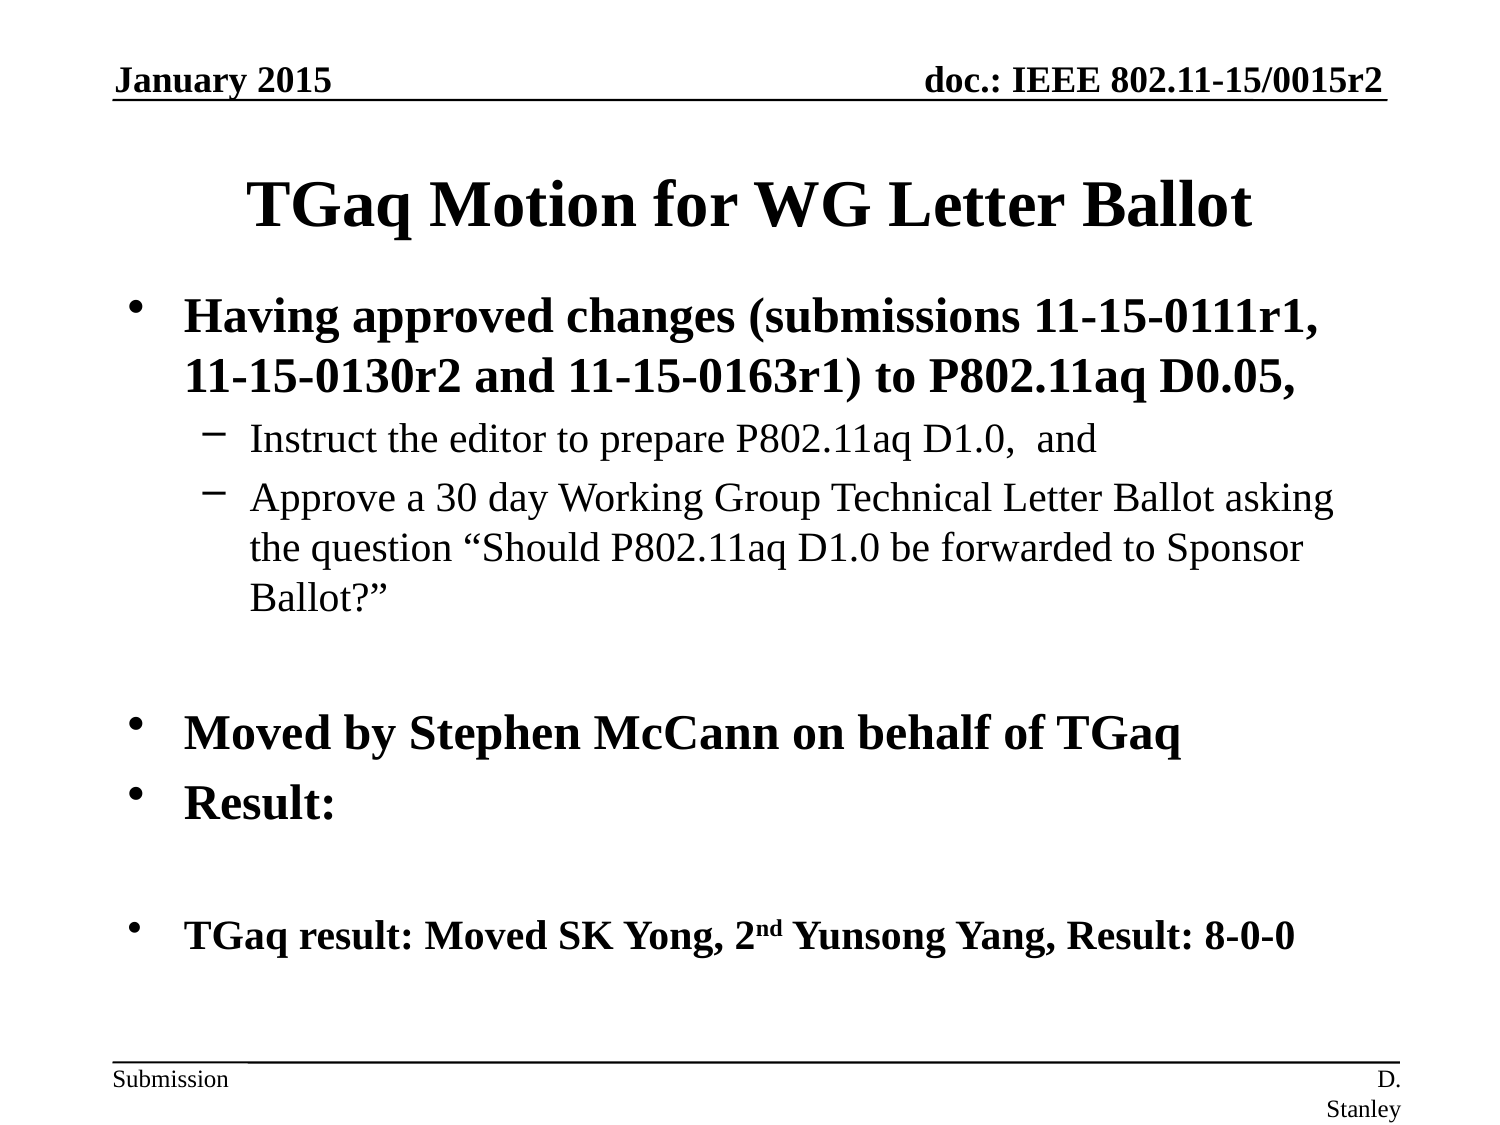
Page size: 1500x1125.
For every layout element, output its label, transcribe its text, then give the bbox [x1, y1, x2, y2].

title TGaq Motion for WG Letter Ballot [112, 112, 1388, 275]
list Having approved changes (submissions 11-15-0111r1, 11-15-0130r2 and 11-15-0163r1) to P802.11aq D0.05, Instruct the editor to prepare P802.11aq D1.0, and Approve a 30 day Working Group Technical Letter Ballot asking the question “Should P802.11aq D1.0 be forwarded to Sponsor Ballot?” Moved by Stephen McCann on behalf of TGaq Result: TGaq result: Moved SK Yong, 2nd Yunsong Yang, Result: 8-0-0 [112, 275, 1388, 1025]
footer D. Stanley Aruba Networks [1324, 1061, 1402, 1093]
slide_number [114, 54, 374, 101]
